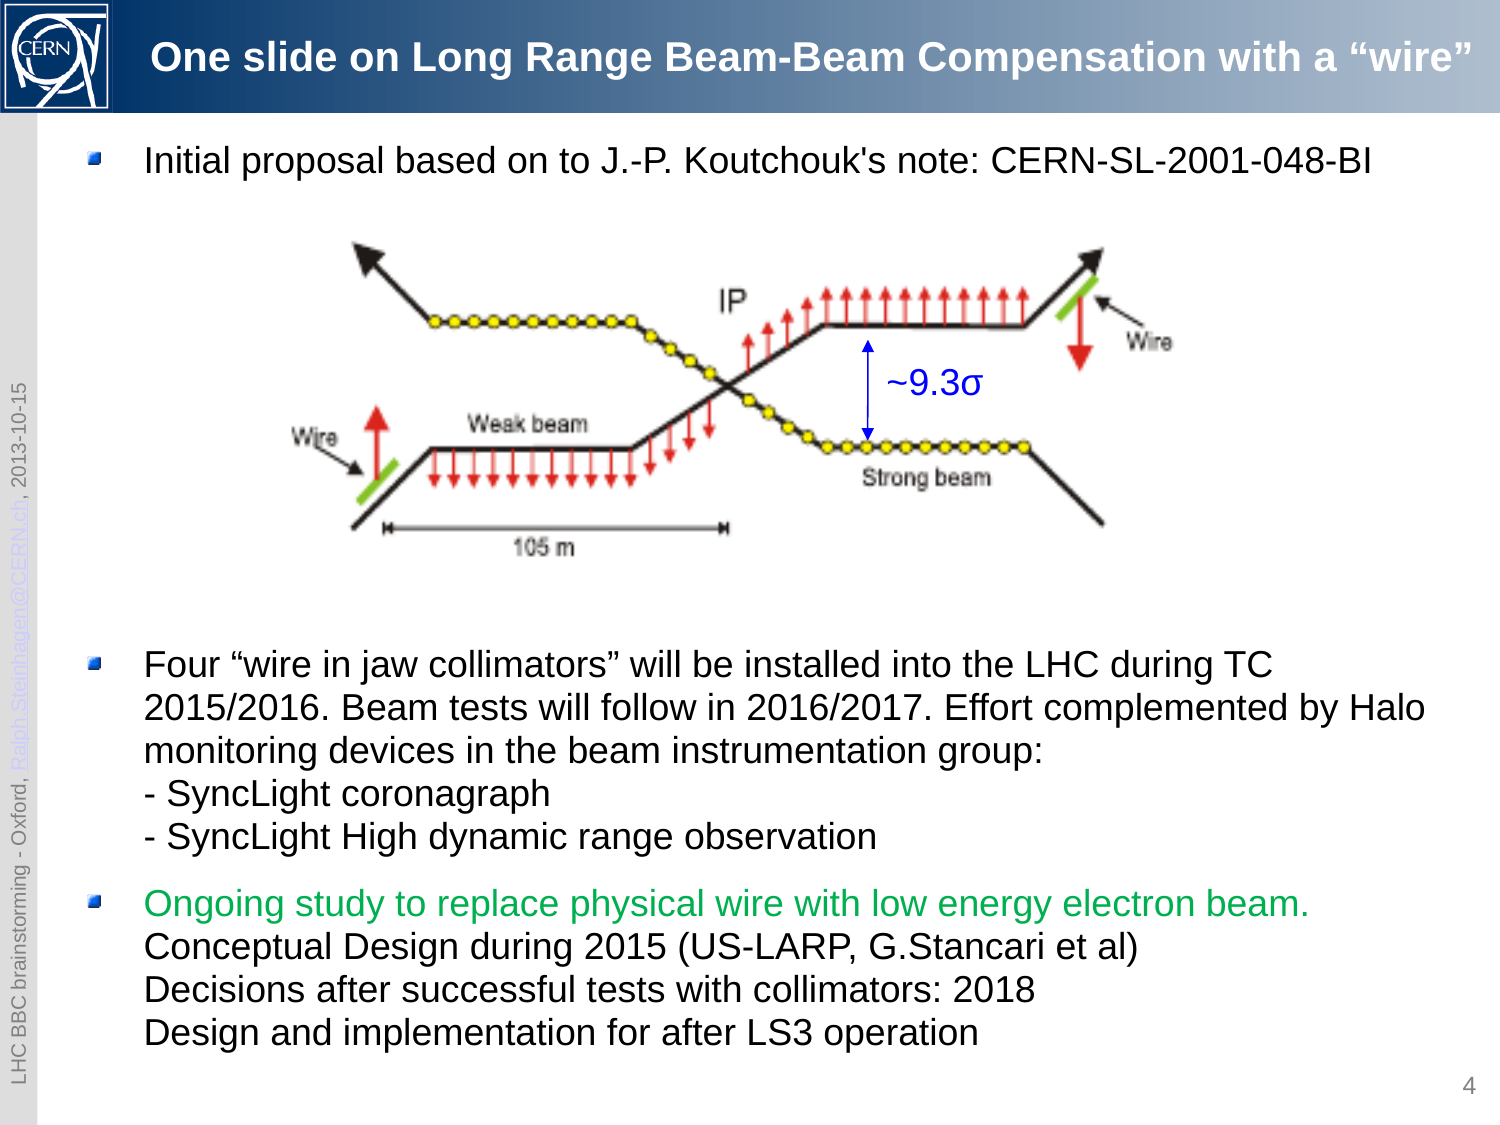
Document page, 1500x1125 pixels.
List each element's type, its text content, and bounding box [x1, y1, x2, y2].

picture [272, 203, 1265, 585]
picture [0, 0, 113, 113]
picture [87, 151, 101, 165]
picture [87, 894, 101, 908]
picture [87, 656, 101, 670]
list Initial proposal based on to J.-P. Koutchouk's note: CERN-SL-2001-048-BI Four “wire in jaw collimators” will be installed into the LHC during TC 2015/2016. Beam tests will follow in 2016/2017. Effort complemented by Halo monitoring devices in the beam instrumentation group: - SyncLight coronagraph - SyncLight High dynamic range observation Ongoing study to replace physical wire with low energy electron beam. Conceptual Design during 2015 (US-LARP, G.Stancari et al) Decisions after successful tests with collimators: 2018 Design and implementation for after LS3 operation [87, 138, 1438, 1083]
title One slide on Long Range Beam-Beam Compensation with a “wire” [150, 0, 1500, 113]
